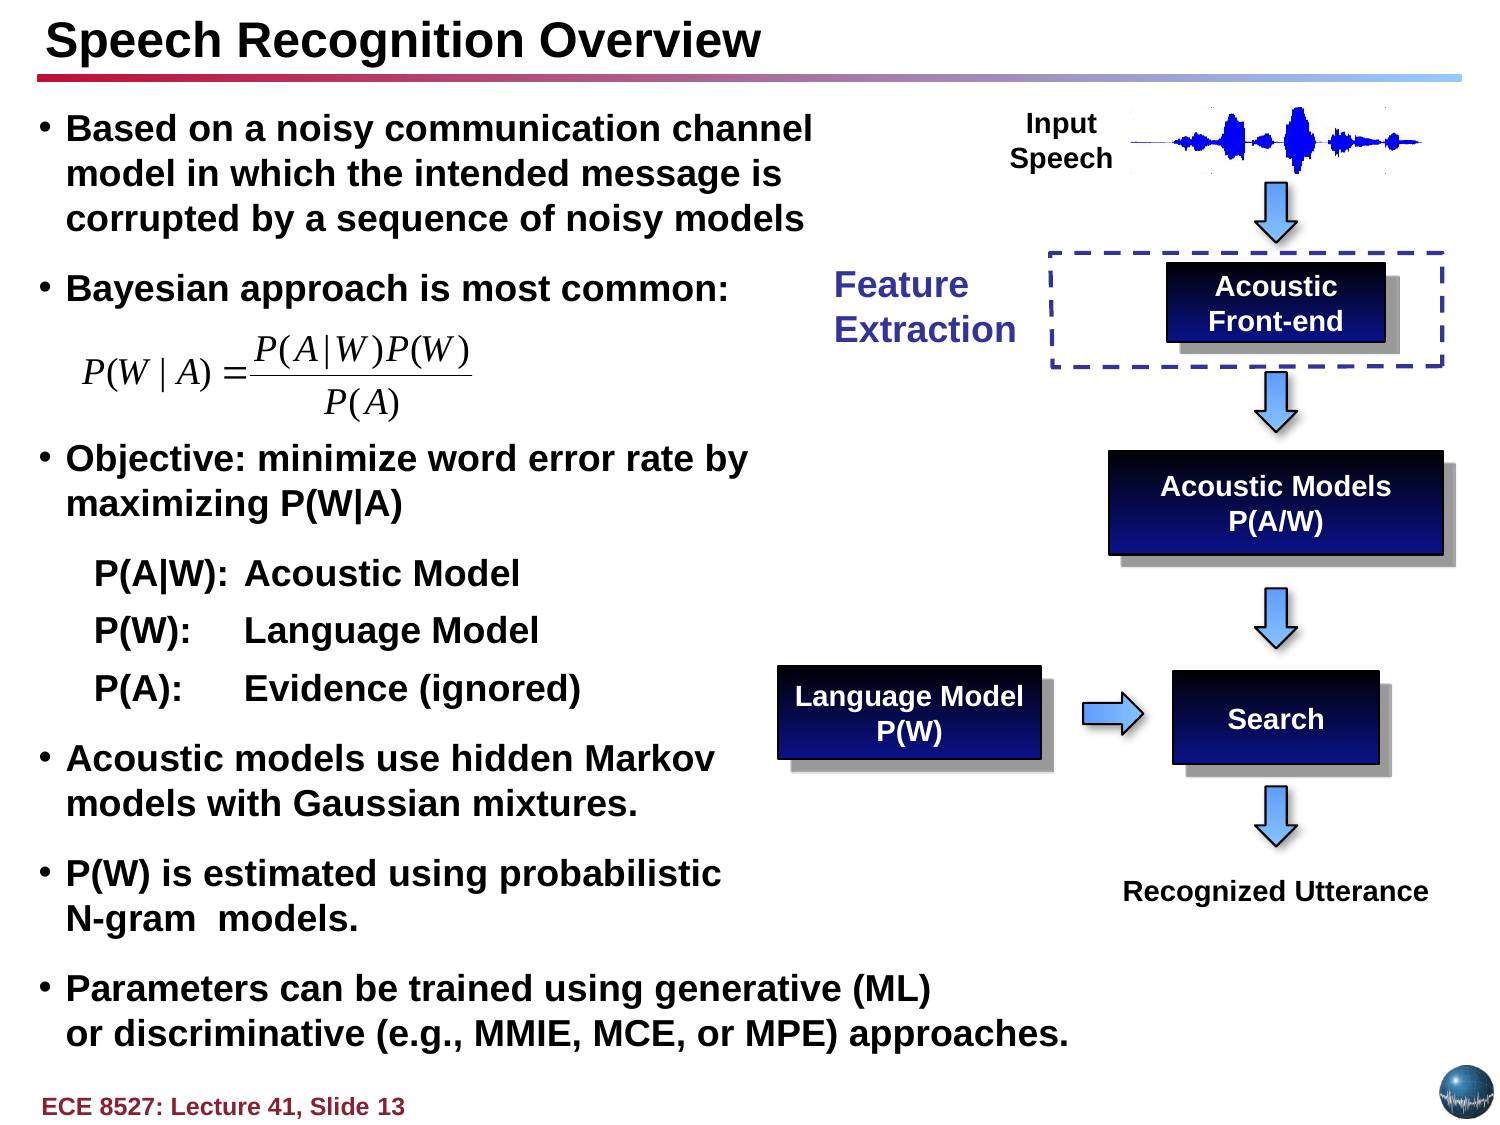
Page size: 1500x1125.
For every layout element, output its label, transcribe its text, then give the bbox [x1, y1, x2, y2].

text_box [772, 103, 1484, 909]
text_box Speech Recognition Overview [0, 0, 1500, 75]
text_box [74, 324, 481, 429]
text_box Based on a noisy communication channel model in which the intended message is corrupted by a sequence of noisy models Bayesian approach is most common: Objective: minimize word error rate by maximizing P(W|A) P(A|W): Acoustic Model P(W): Language Model P(A): Evidence (ignored) Acoustic models use hidden Markov models with Gaussian mixtures. P(W) is estimated using probabilistic N-gram models. Parameters can be trained using generative (ML) or discriminative (e.g., MMIE, MCE, or MPE) approaches. [38, 103, 1463, 1093]
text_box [833, 252, 1443, 368]
picture [1439, 1065, 1494, 1119]
